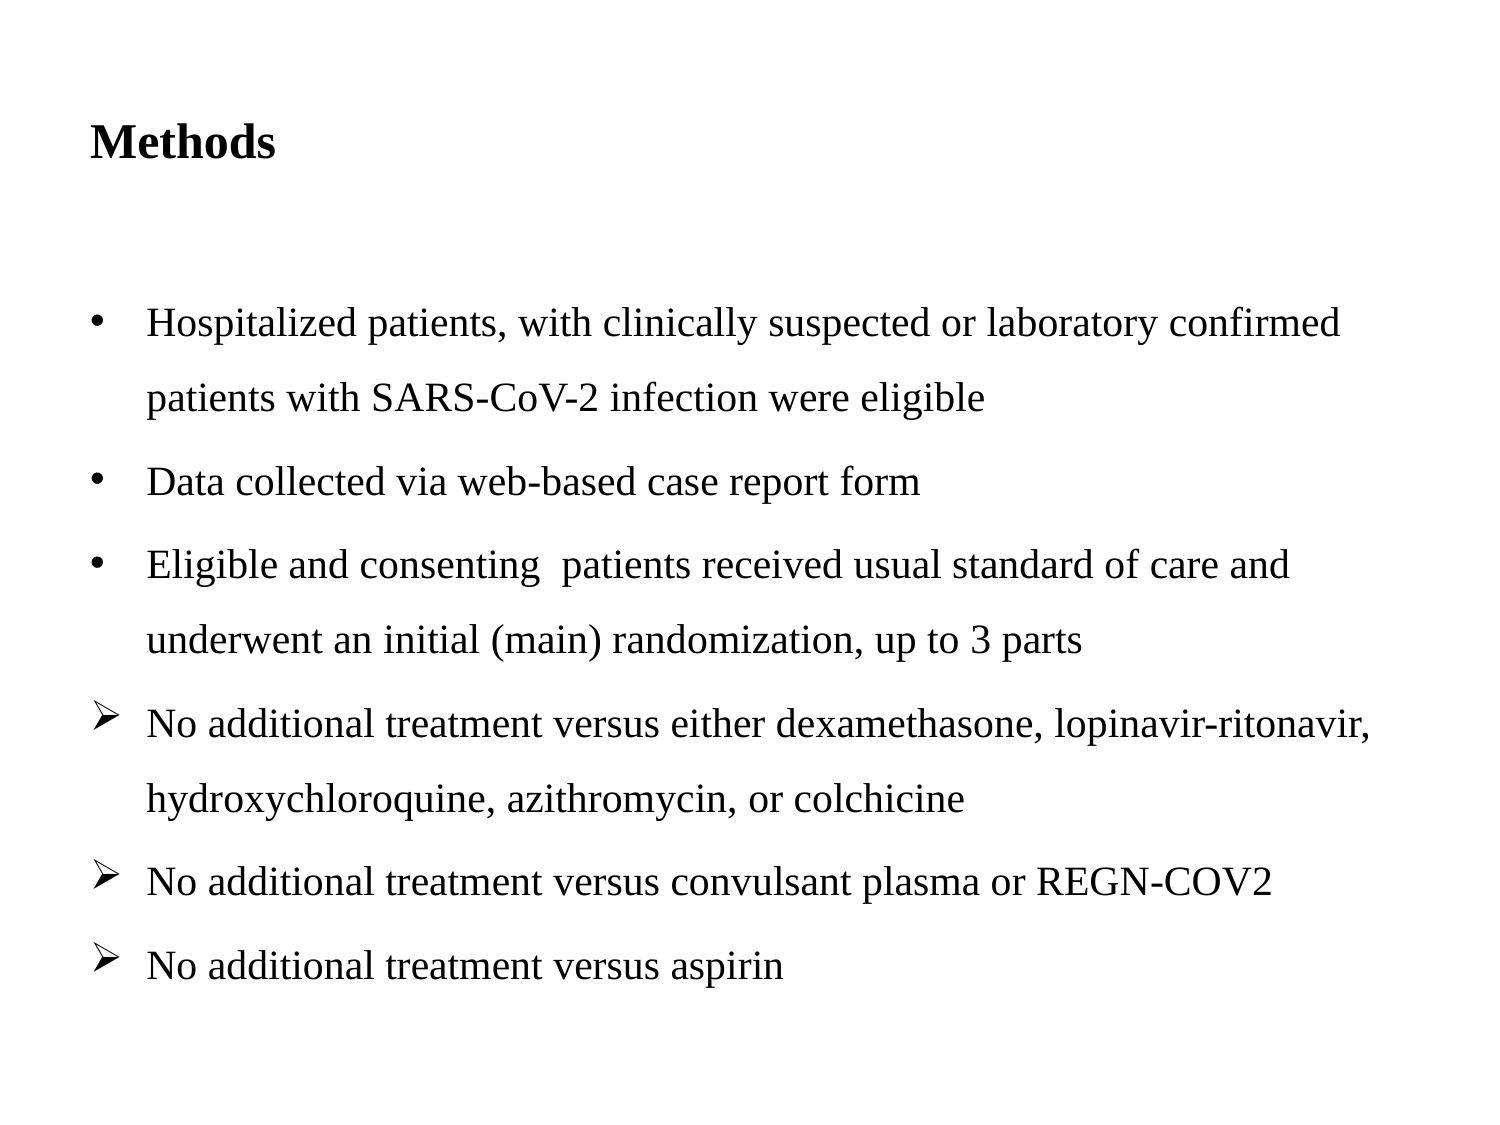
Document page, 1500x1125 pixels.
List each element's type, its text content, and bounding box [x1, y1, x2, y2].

title Methods [75, 45, 1425, 233]
list Hospitalized patients, with clinically suspected or laboratory confirmed patients with SARS-CoV-2 infection were eligible Data collected via web-based case report form Eligible and consenting patients received usual standard of care and underwent an initial (main) randomization, up to 3 parts No additional treatment versus either dexamethasone, lopinavir-ritonavir, hydroxychloroquine, azithromycin, or colchicine No additional treatment versus convulsant plasma or REGN-COV2 No additional treatment versus aspirin [75, 262, 1425, 1005]
